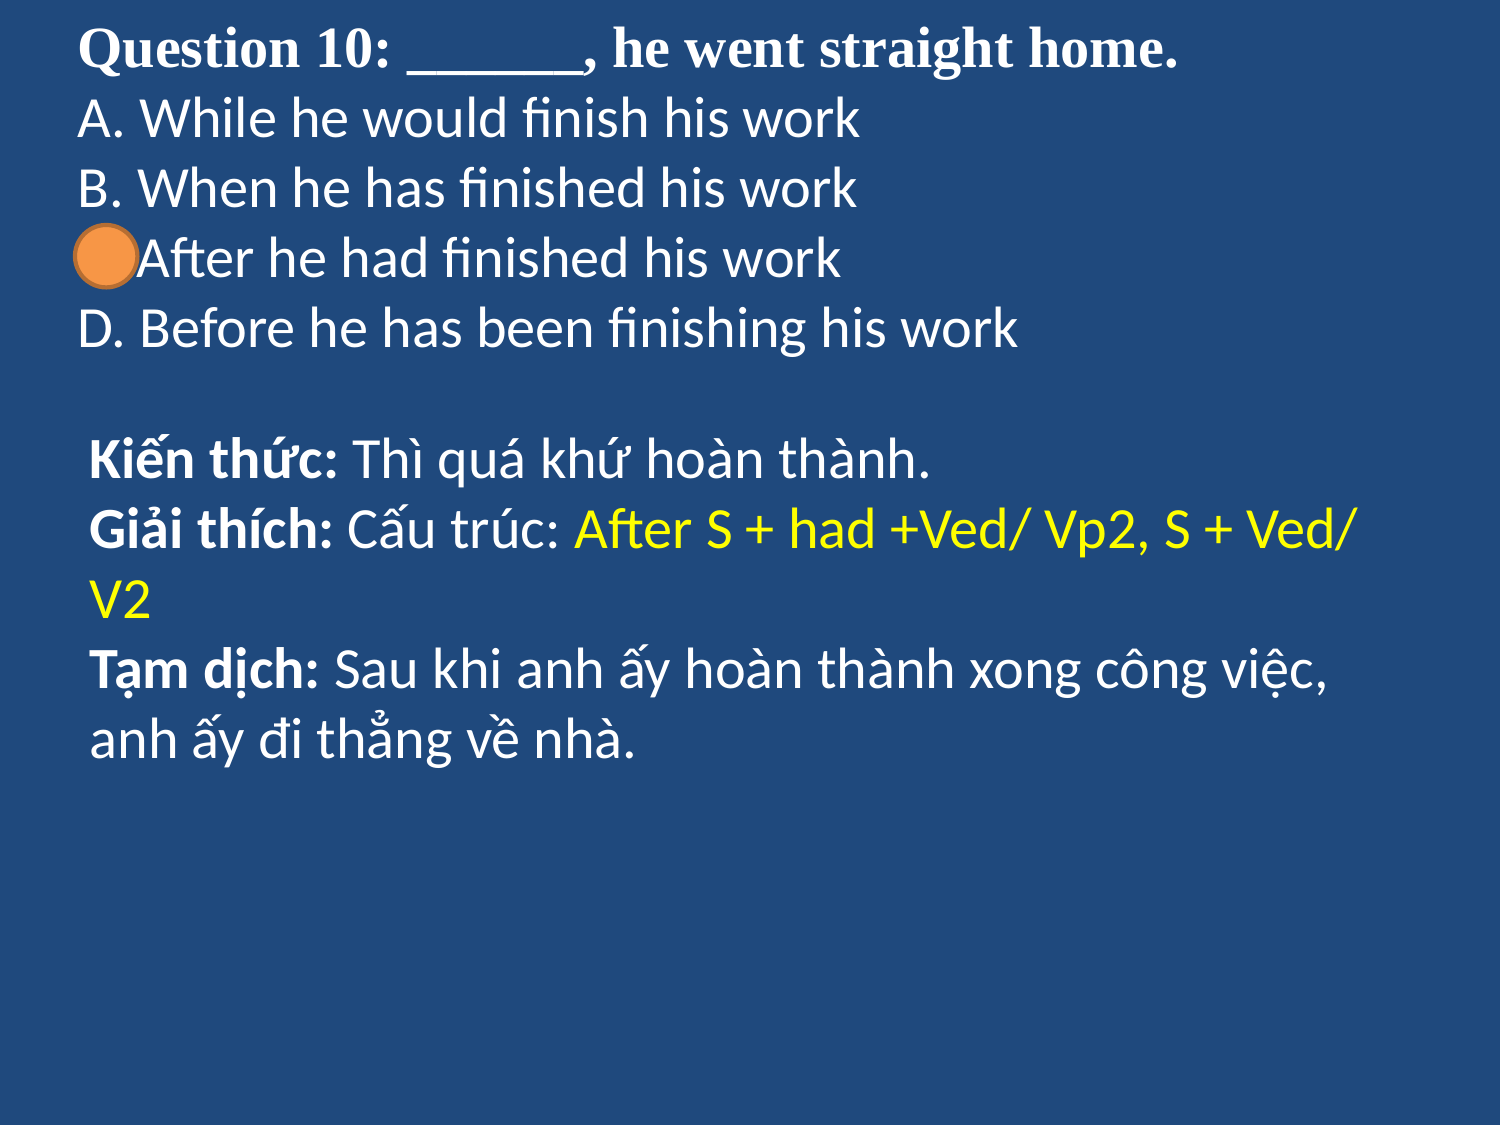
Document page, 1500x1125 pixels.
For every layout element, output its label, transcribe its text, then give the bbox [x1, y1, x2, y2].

text_box [72, 222, 140, 290]
title Question 10: ______, he went straight home. A. While he would finish his work B. When he has finished his work C. After he had finished his work D. Before he has been finishing his work [62, 125, 1413, 313]
text_box Kiến thức: Thì quá khứ hoàn thành. Giải thích: Cấu trúc: After S + had +Ved/ Vp2, S + Ved/ V2 Tạm dịch: Sau khi anh ấy hoàn thành xong công việc, anh ấy đi thẳng về nhà. [75, 412, 1400, 918]
